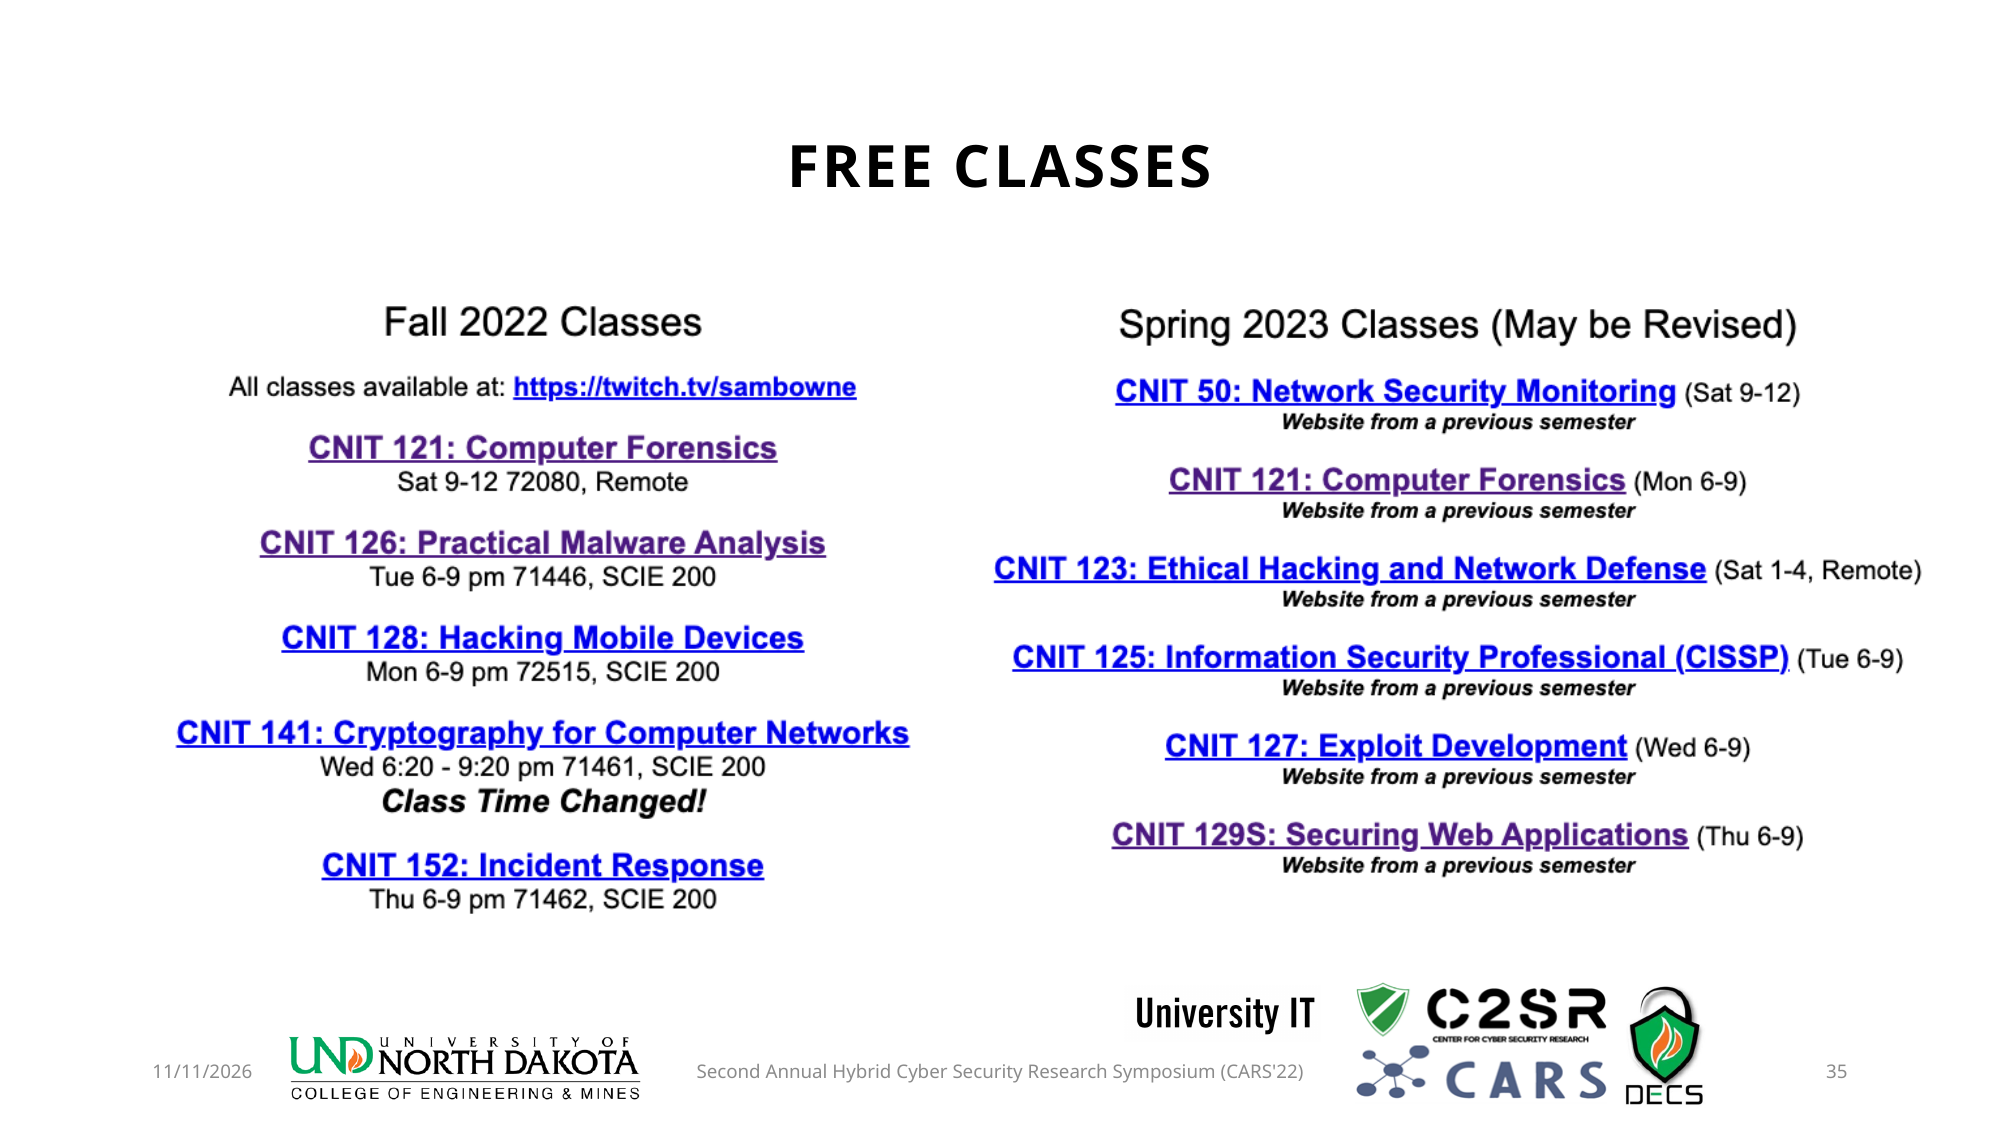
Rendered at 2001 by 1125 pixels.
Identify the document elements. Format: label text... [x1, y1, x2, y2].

title Free classes [137, 59, 1863, 278]
picture [989, 278, 1928, 895]
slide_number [137, 1042, 284, 1103]
picture [1615, 985, 1712, 1108]
slide_number 35 [1607, 1042, 1615, 1103]
slide_number 35 [1712, 1042, 1863, 1103]
picture [284, 1032, 643, 1104]
picture [157, 277, 936, 934]
picture [1124, 985, 1321, 1042]
footer Second Annual Hybrid Cyber Security Research Symposium (CARS'22) [662, 1042, 1338, 1103]
picture [1355, 981, 1607, 1104]
